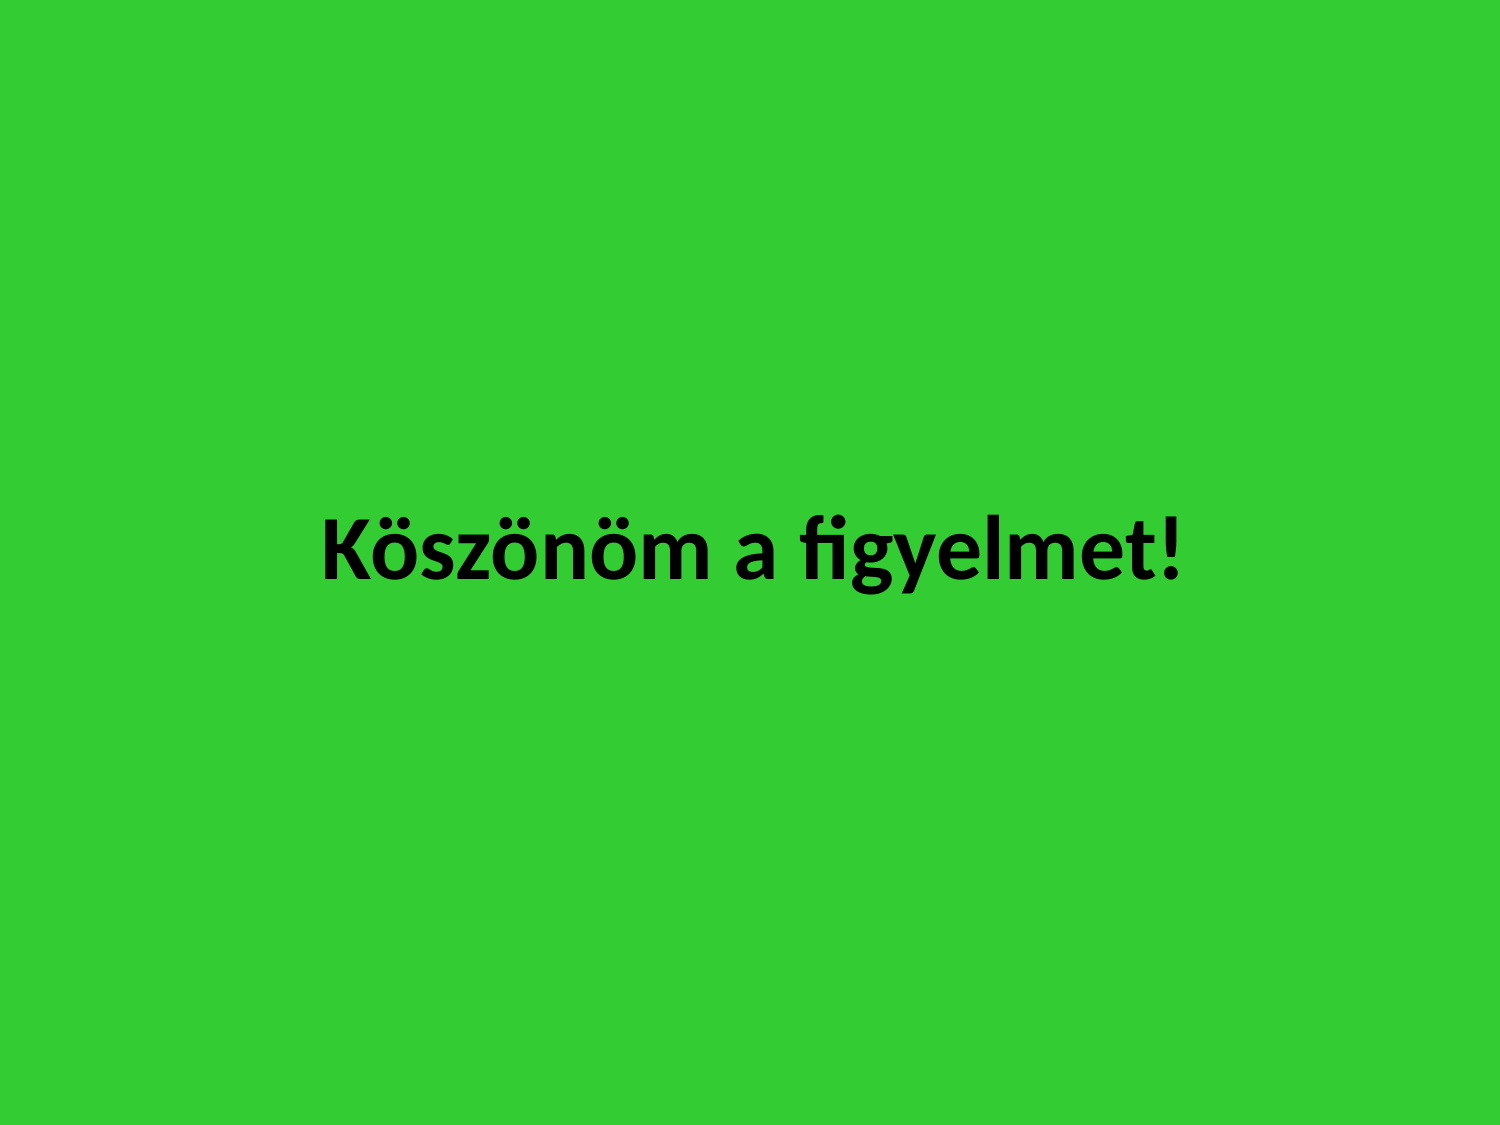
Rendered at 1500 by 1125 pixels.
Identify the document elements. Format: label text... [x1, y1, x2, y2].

title Köszönöm a figyelmet! [117, 421, 1393, 663]
